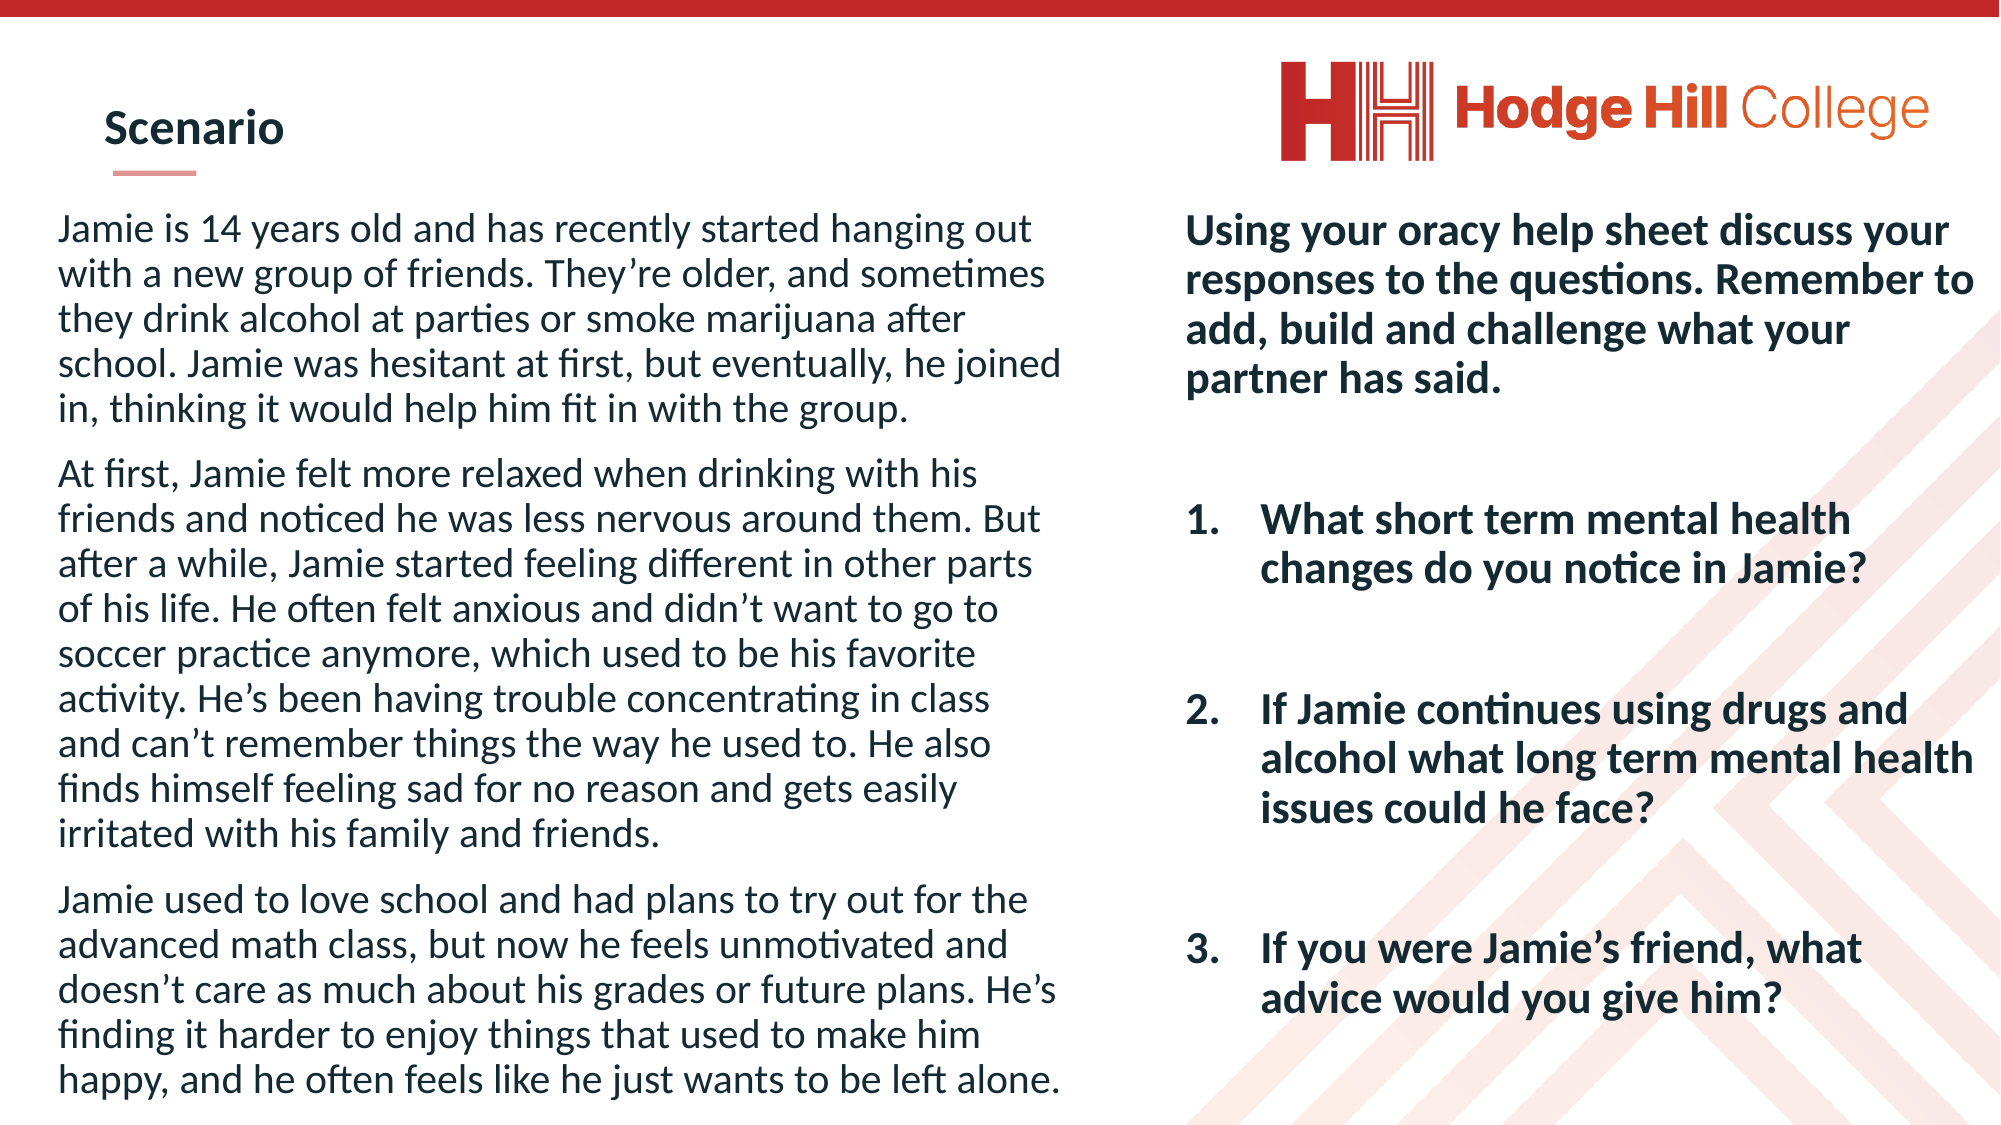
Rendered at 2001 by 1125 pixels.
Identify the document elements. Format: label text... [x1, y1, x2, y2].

picture [0, 0, 1999, 17]
list Jamie is 14 years old and has recently started hanging out with a new group of friends. They’re older, and sometimes they drink alcohol at parties or smoke marijuana after school. Jamie was hesitant at first, but eventually, he joined in, thinking it would help him fit in with the group. At first, Jamie felt more relaxed when drinking with his friends and noticed he was less nervous around them. But after a while, Jamie started feeling different in other parts of his life. He often felt anxious and didn’t want to go to soccer practice anymore, which used to be his favorite activity. He’s been having trouble concentrating in class and can’t remember things the way he used to. He also finds himself feeling sad for no reason and gets easily irritated with his family and friends. Jamie used to love school and had plans to try out for the advanced math class, but now he feels unmotivated and doesn’t care as much about his grades or future plans. He’s finding it harder to enjoy things that used to make him happy, and he often feels like he just wants to be left alone. [42, 198, 1073, 1125]
picture [1073, 198, 2000, 1125]
title Scenario [102, 29, 1091, 219]
picture [1280, 61, 1929, 161]
